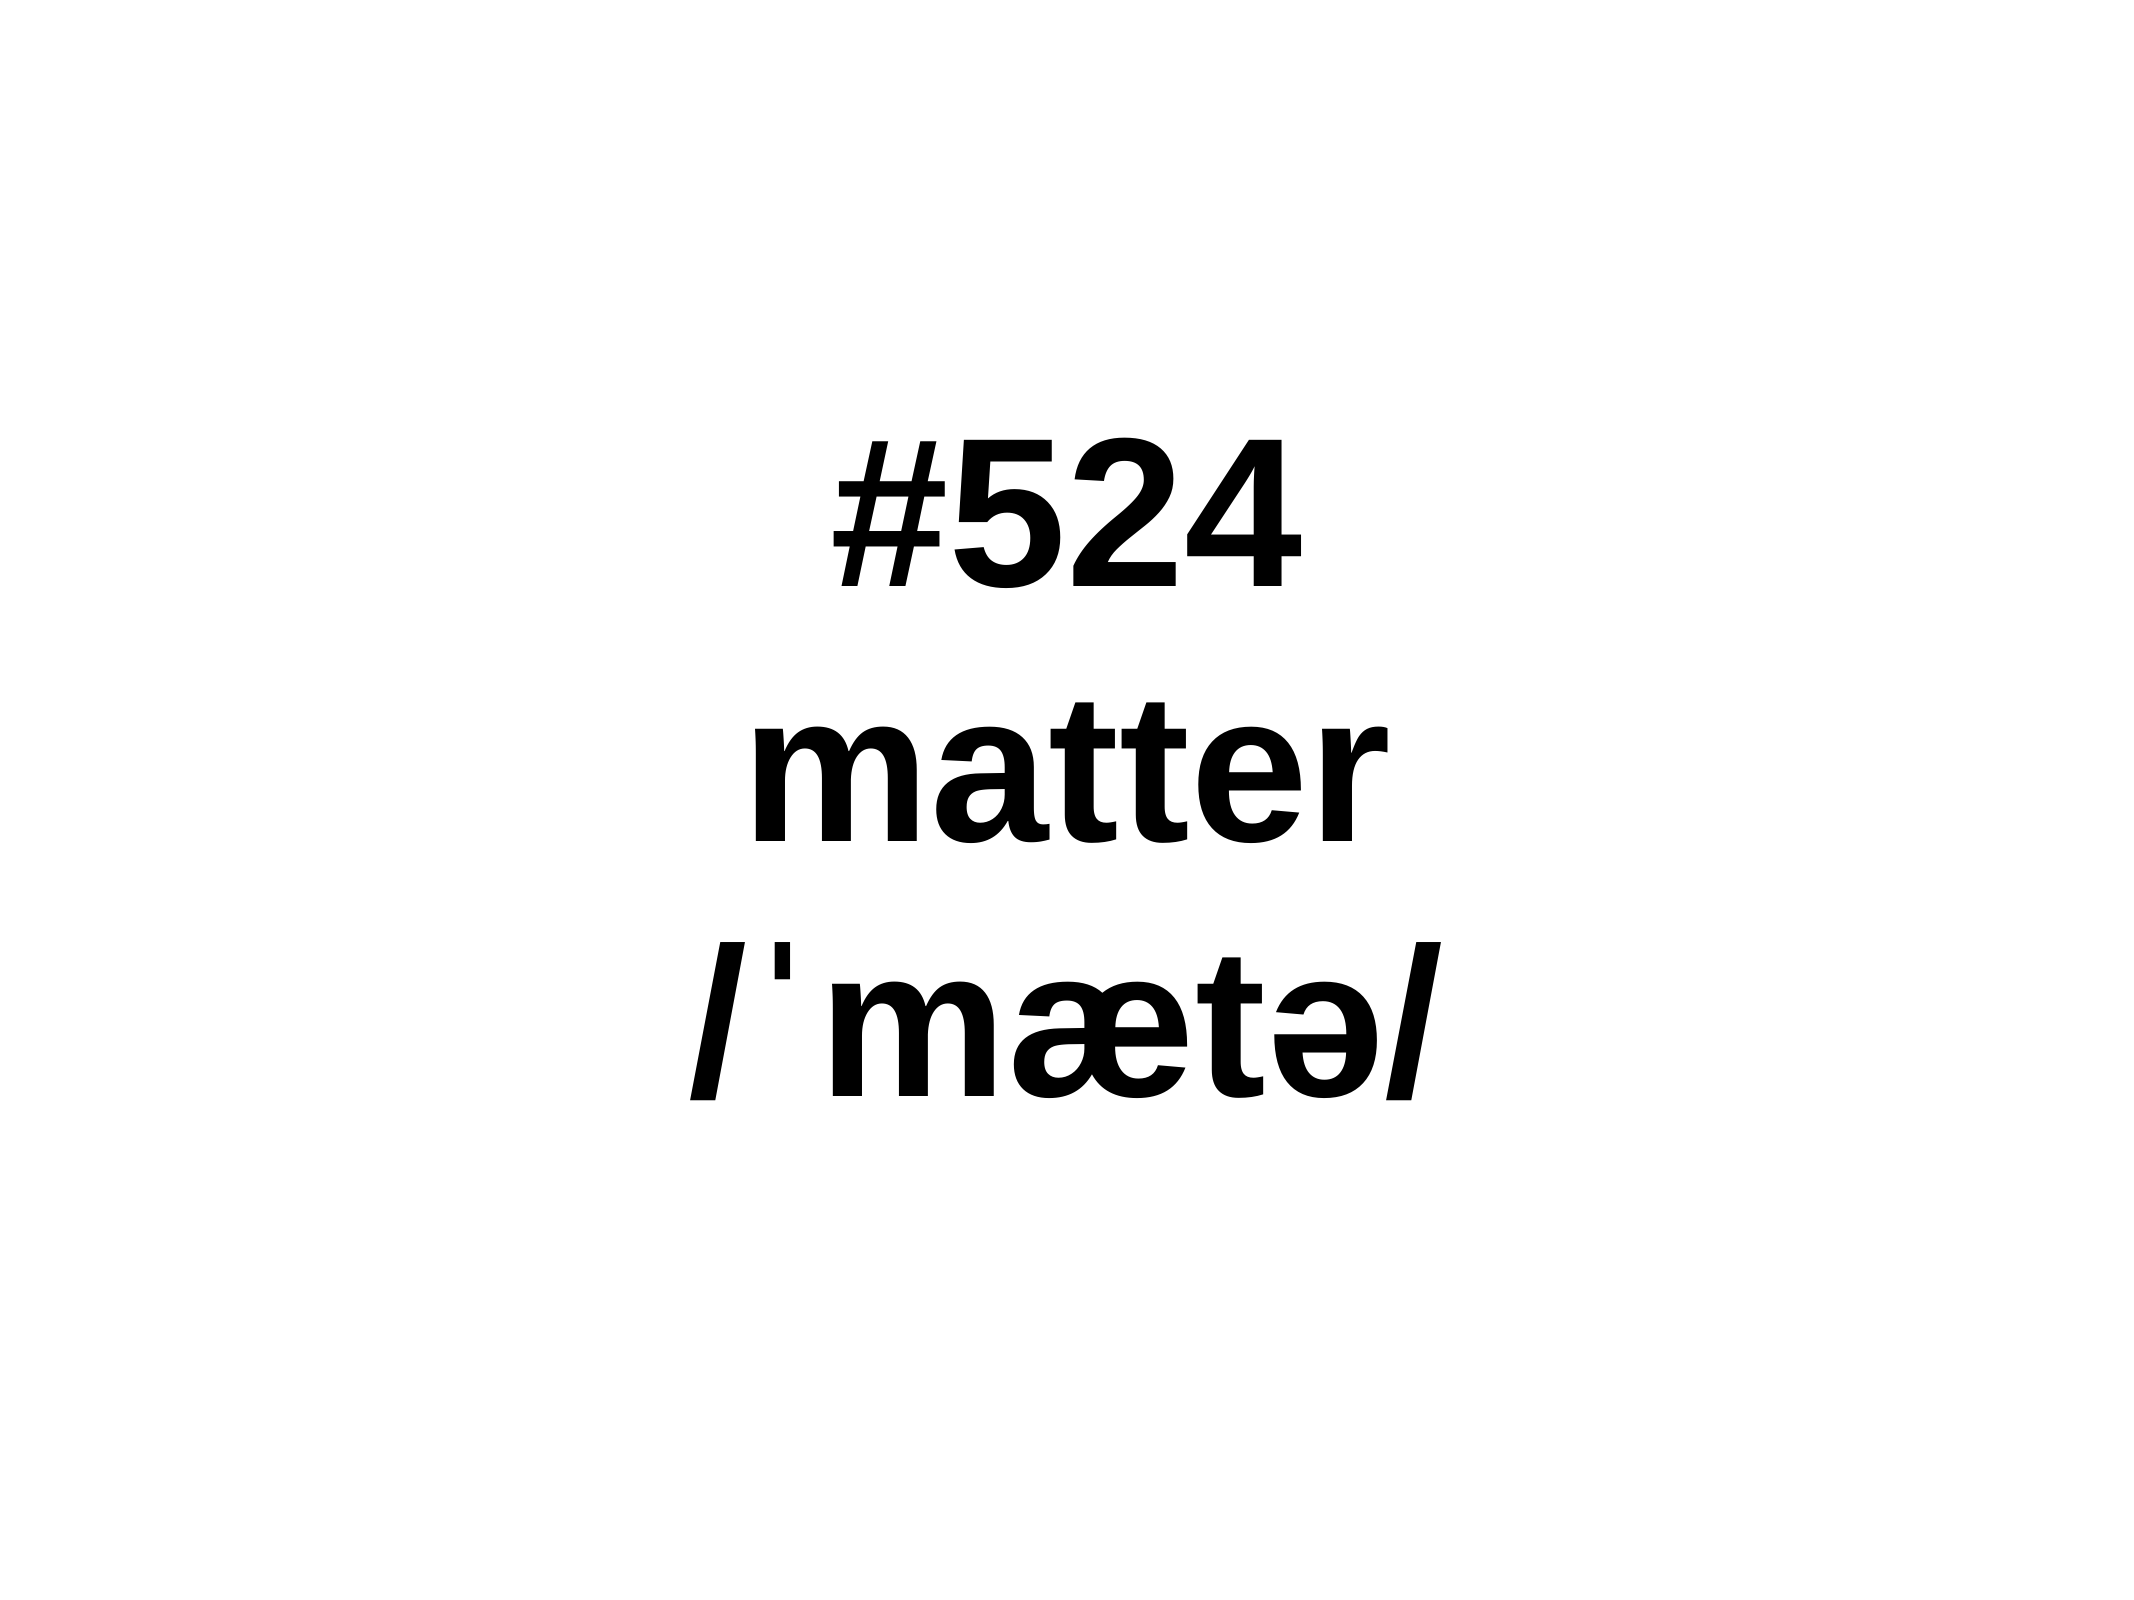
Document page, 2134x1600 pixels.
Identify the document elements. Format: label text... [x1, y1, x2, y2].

list #524 matter /ˈmætə/ [207, 366, 1926, 1147]
